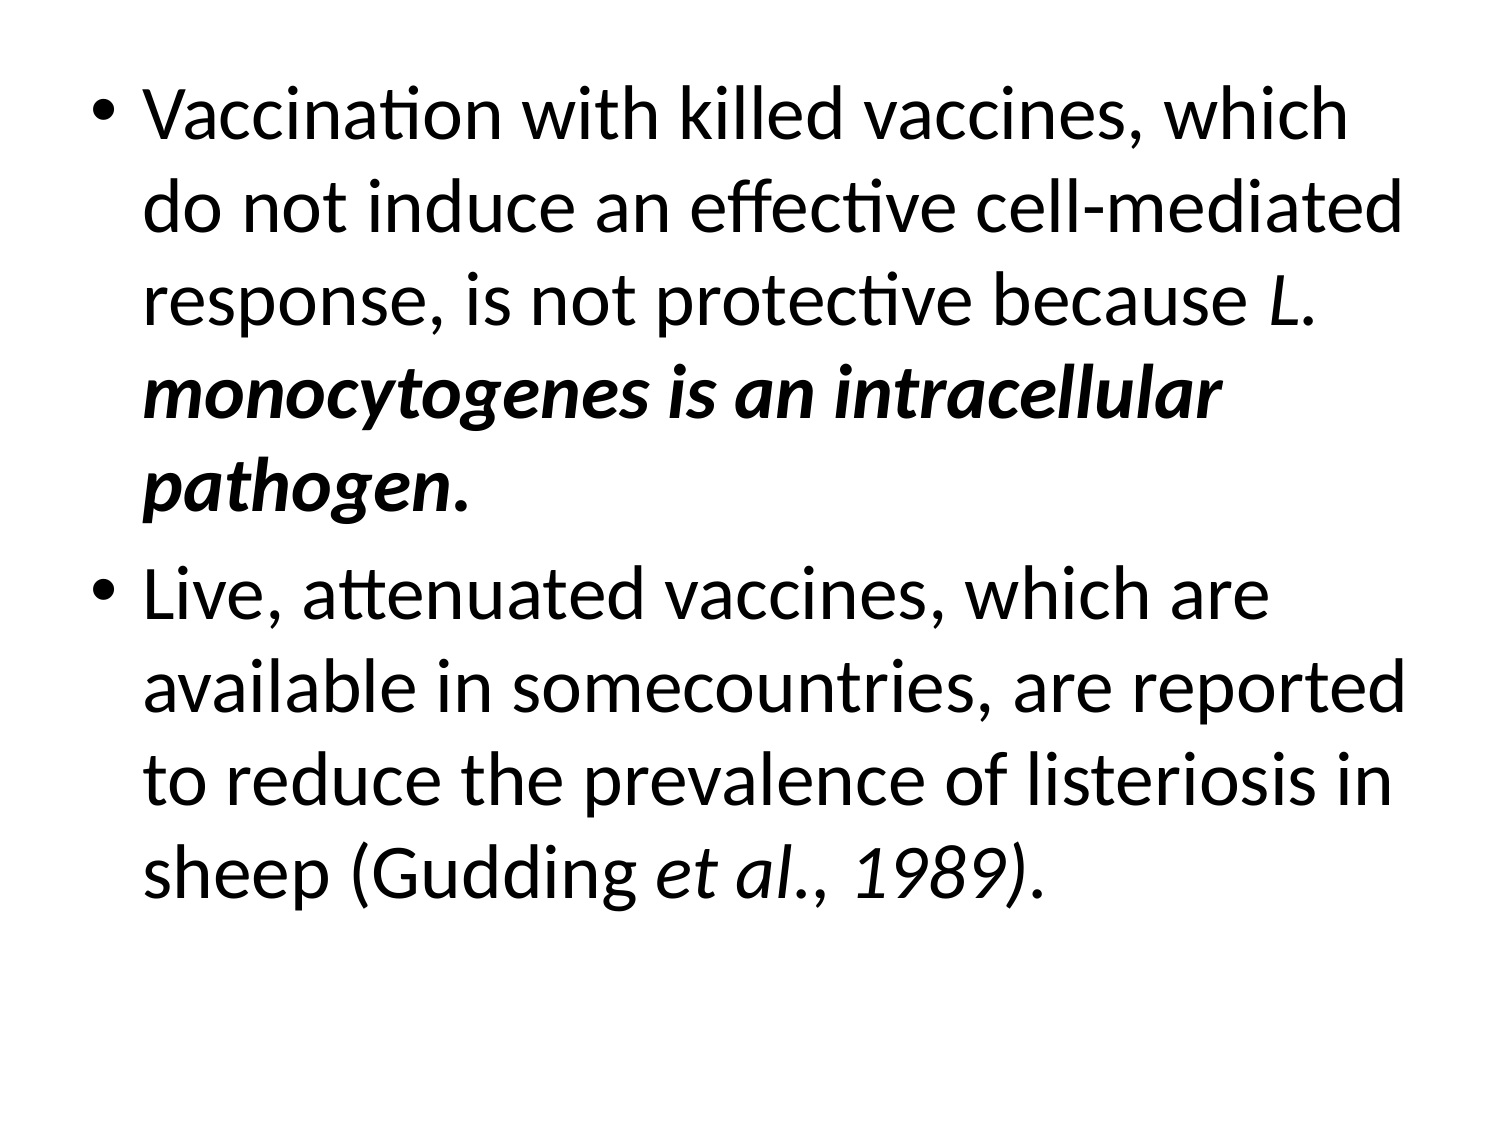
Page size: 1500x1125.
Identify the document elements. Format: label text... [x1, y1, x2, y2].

list Vaccination with killed vaccines, which do not induce an effective cell-mediated response, is not protective because L. monocytogenes is an intracellular pathogen. Live, attenuated vaccines, which are available in somecountries, are reported to reduce the prevalence of listeriosis in sheep (Gudding et al., 1989). [75, 54, 1425, 1005]
